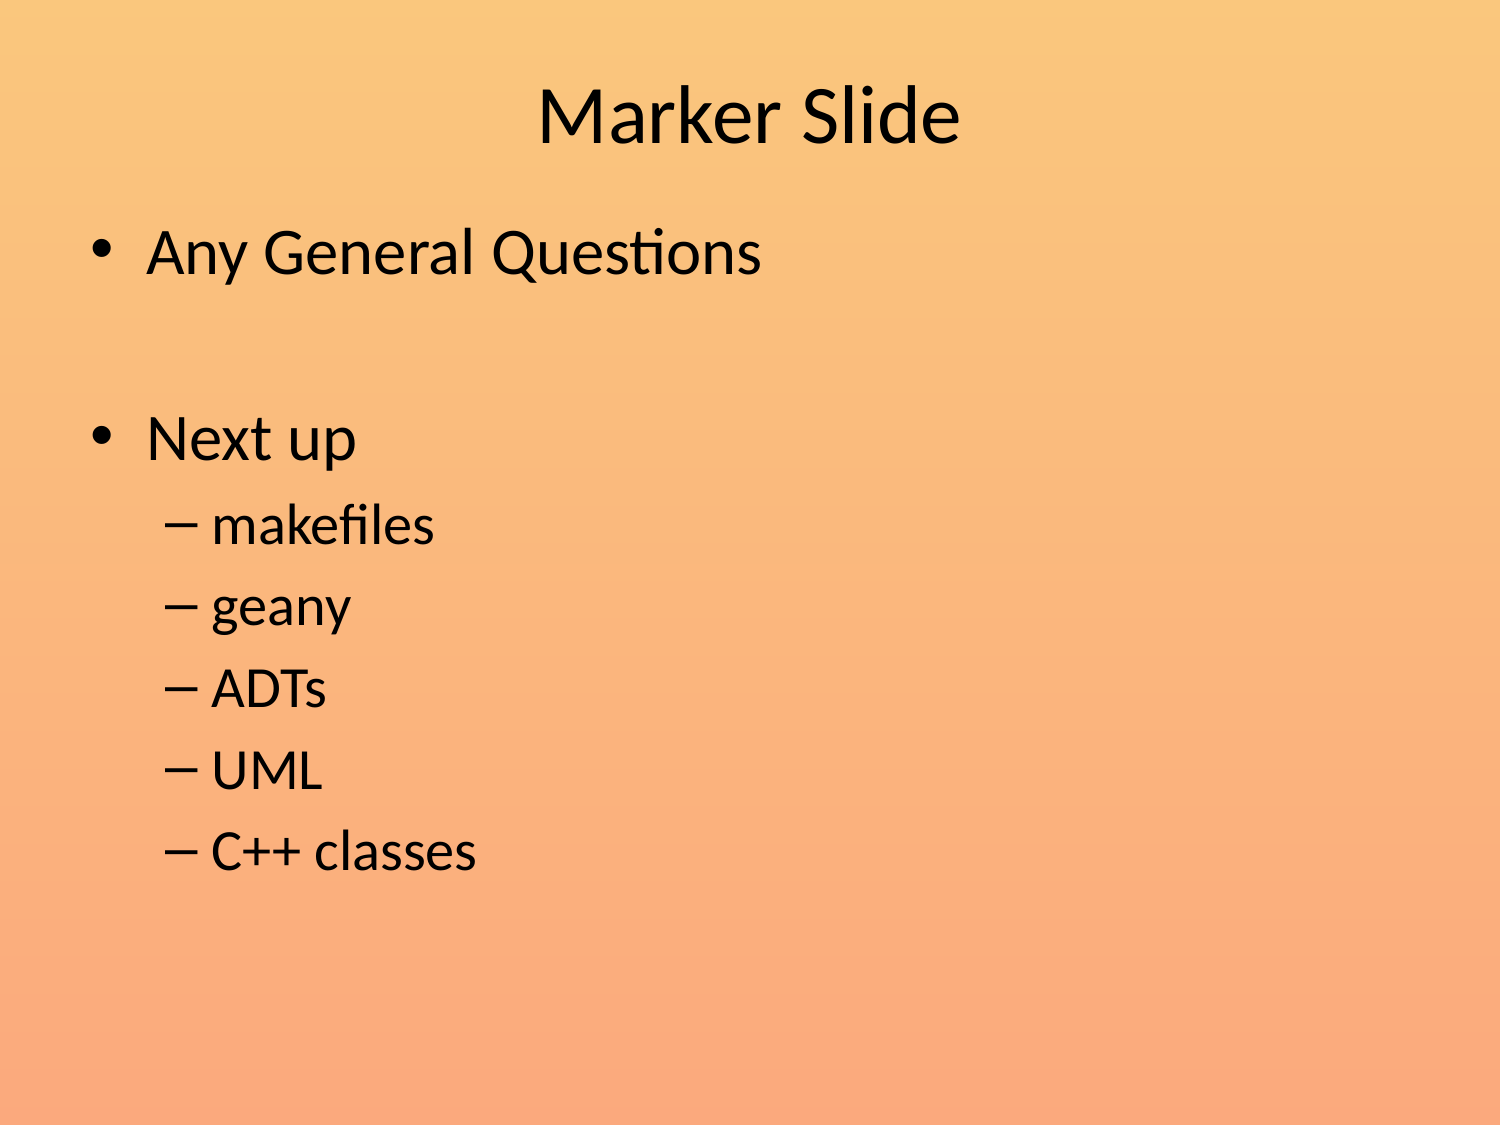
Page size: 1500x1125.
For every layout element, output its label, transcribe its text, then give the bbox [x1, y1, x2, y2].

list Any General Questions Next up makefiles geany ADTs UML C++ classes [75, 200, 1425, 1050]
title Marker Slide [75, 45, 1425, 175]
